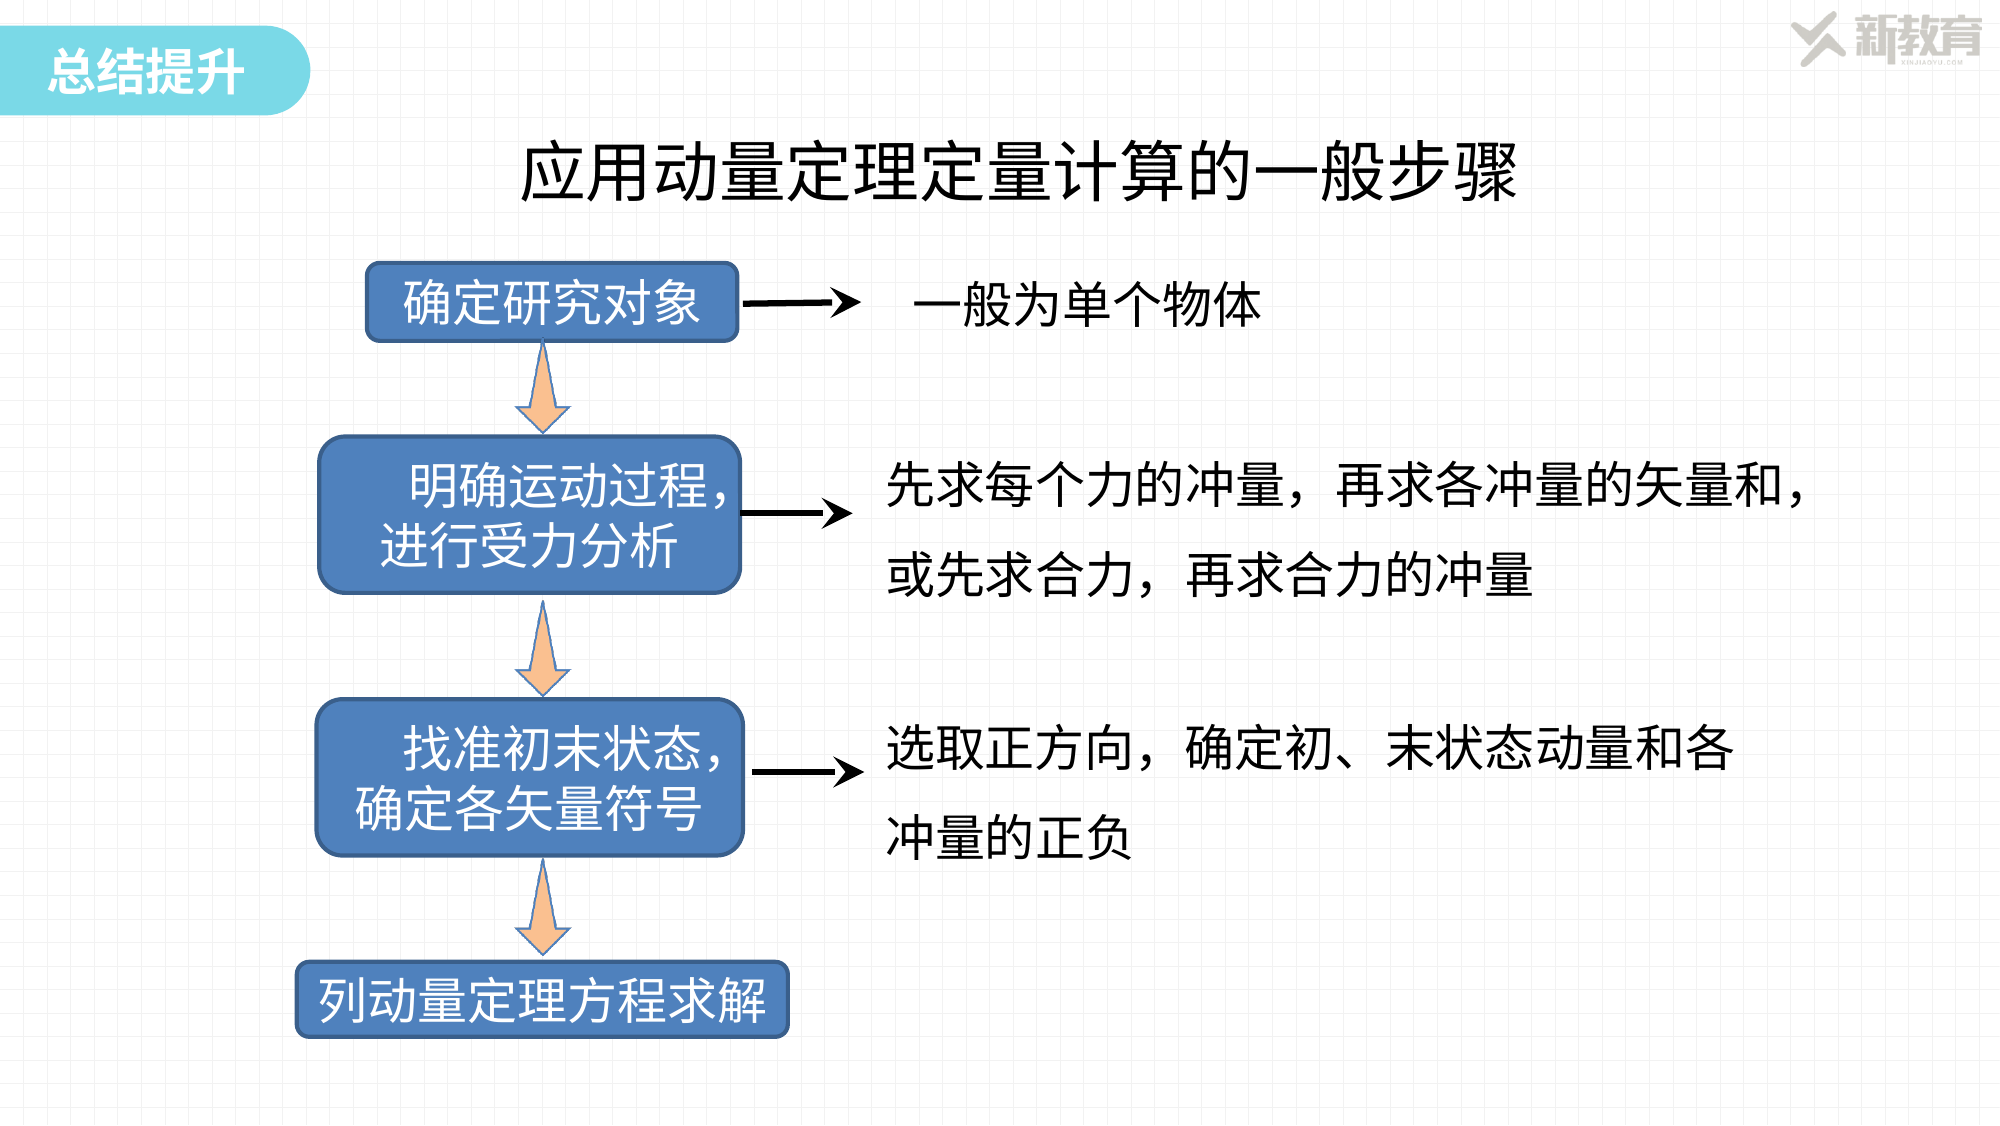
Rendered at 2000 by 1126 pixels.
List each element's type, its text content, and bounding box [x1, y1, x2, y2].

text_box 应用动量定理定量计算的一般步骤 [501, 122, 1538, 217]
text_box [296, 854, 789, 1038]
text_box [316, 596, 744, 853]
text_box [742, 265, 1280, 342]
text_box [751, 678, 1758, 876]
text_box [739, 415, 1812, 614]
text_box 确定研究对象 [364, 260, 738, 331]
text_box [318, 332, 741, 594]
